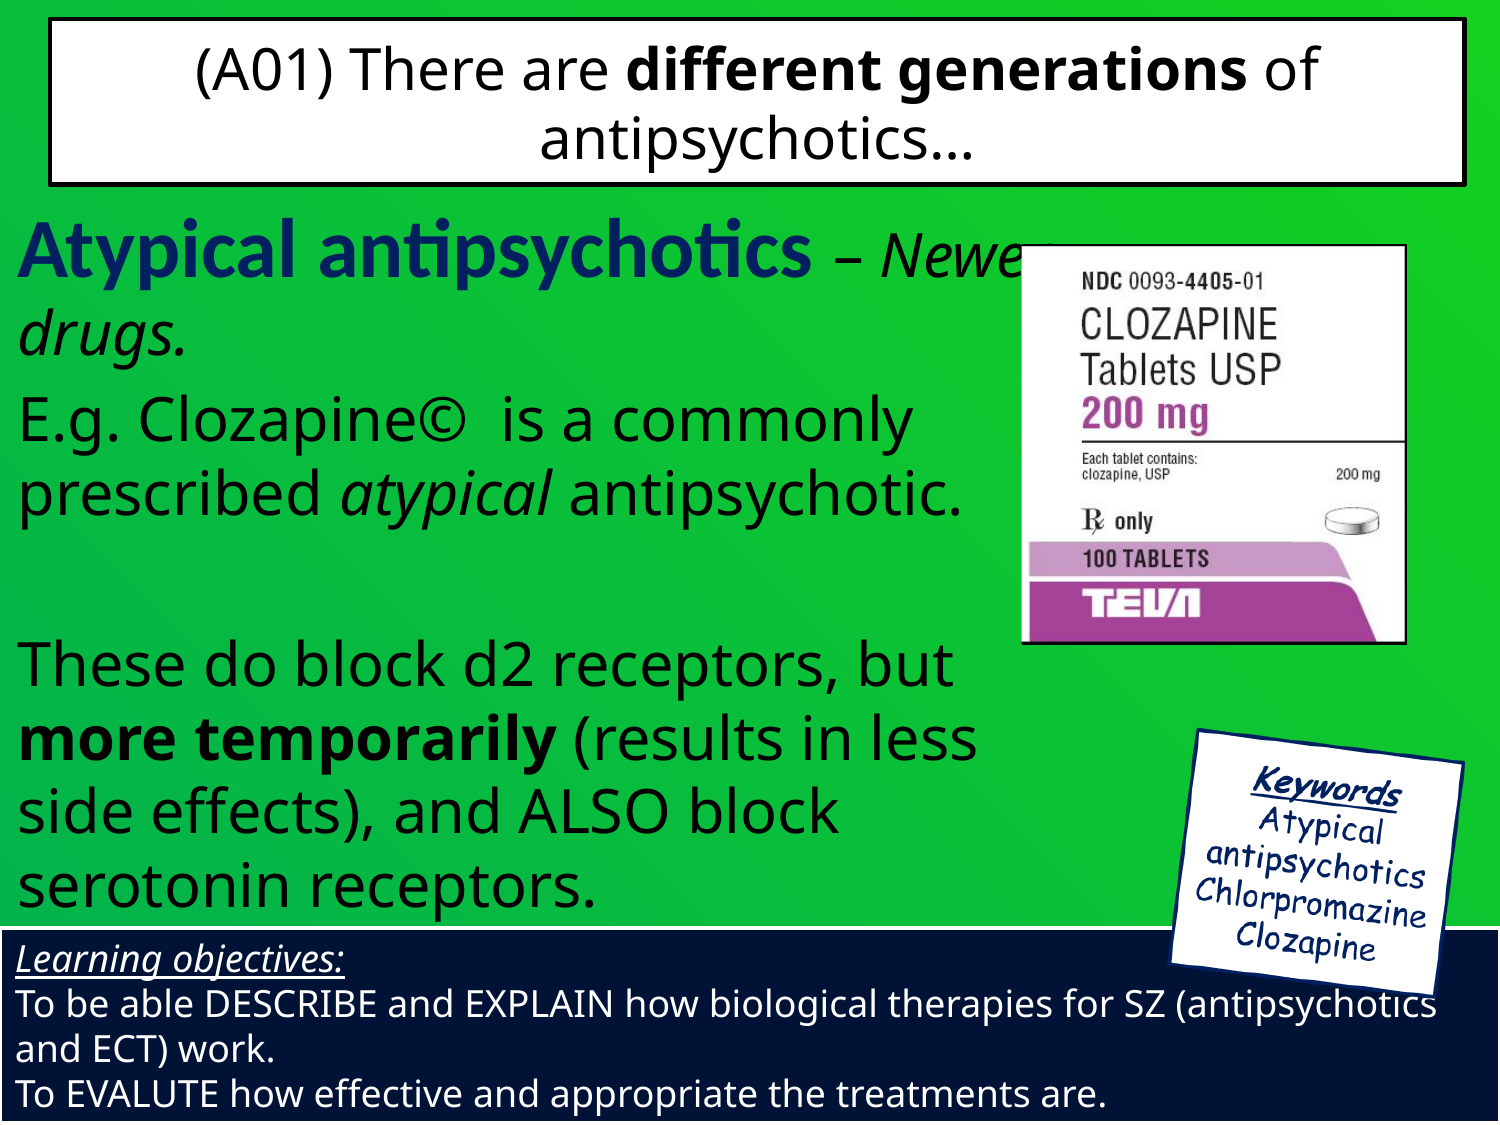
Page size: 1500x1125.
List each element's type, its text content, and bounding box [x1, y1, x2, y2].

picture [1021, 243, 1408, 645]
list Atypical antipsychotics – Newer drugs. E.g. Clozapine© is a commonly prescribed atypical antipsychotic. These do block d2 receptors, but more temporarily (results in less side effects), and ALSO block serotonin receptors. [2, 185, 1069, 928]
text_box (A01) There are different generations of antipsychotics… [49, 19, 1465, 185]
text_box Learning objectives: To be able DESCRIBE and EXPLAIN how biological therapies for SZ (antipsychotics and ECT) work. To EVALUTE how effective and appropriate the treatments are. [0, 928, 1500, 1123]
picture [1165, 727, 1465, 999]
